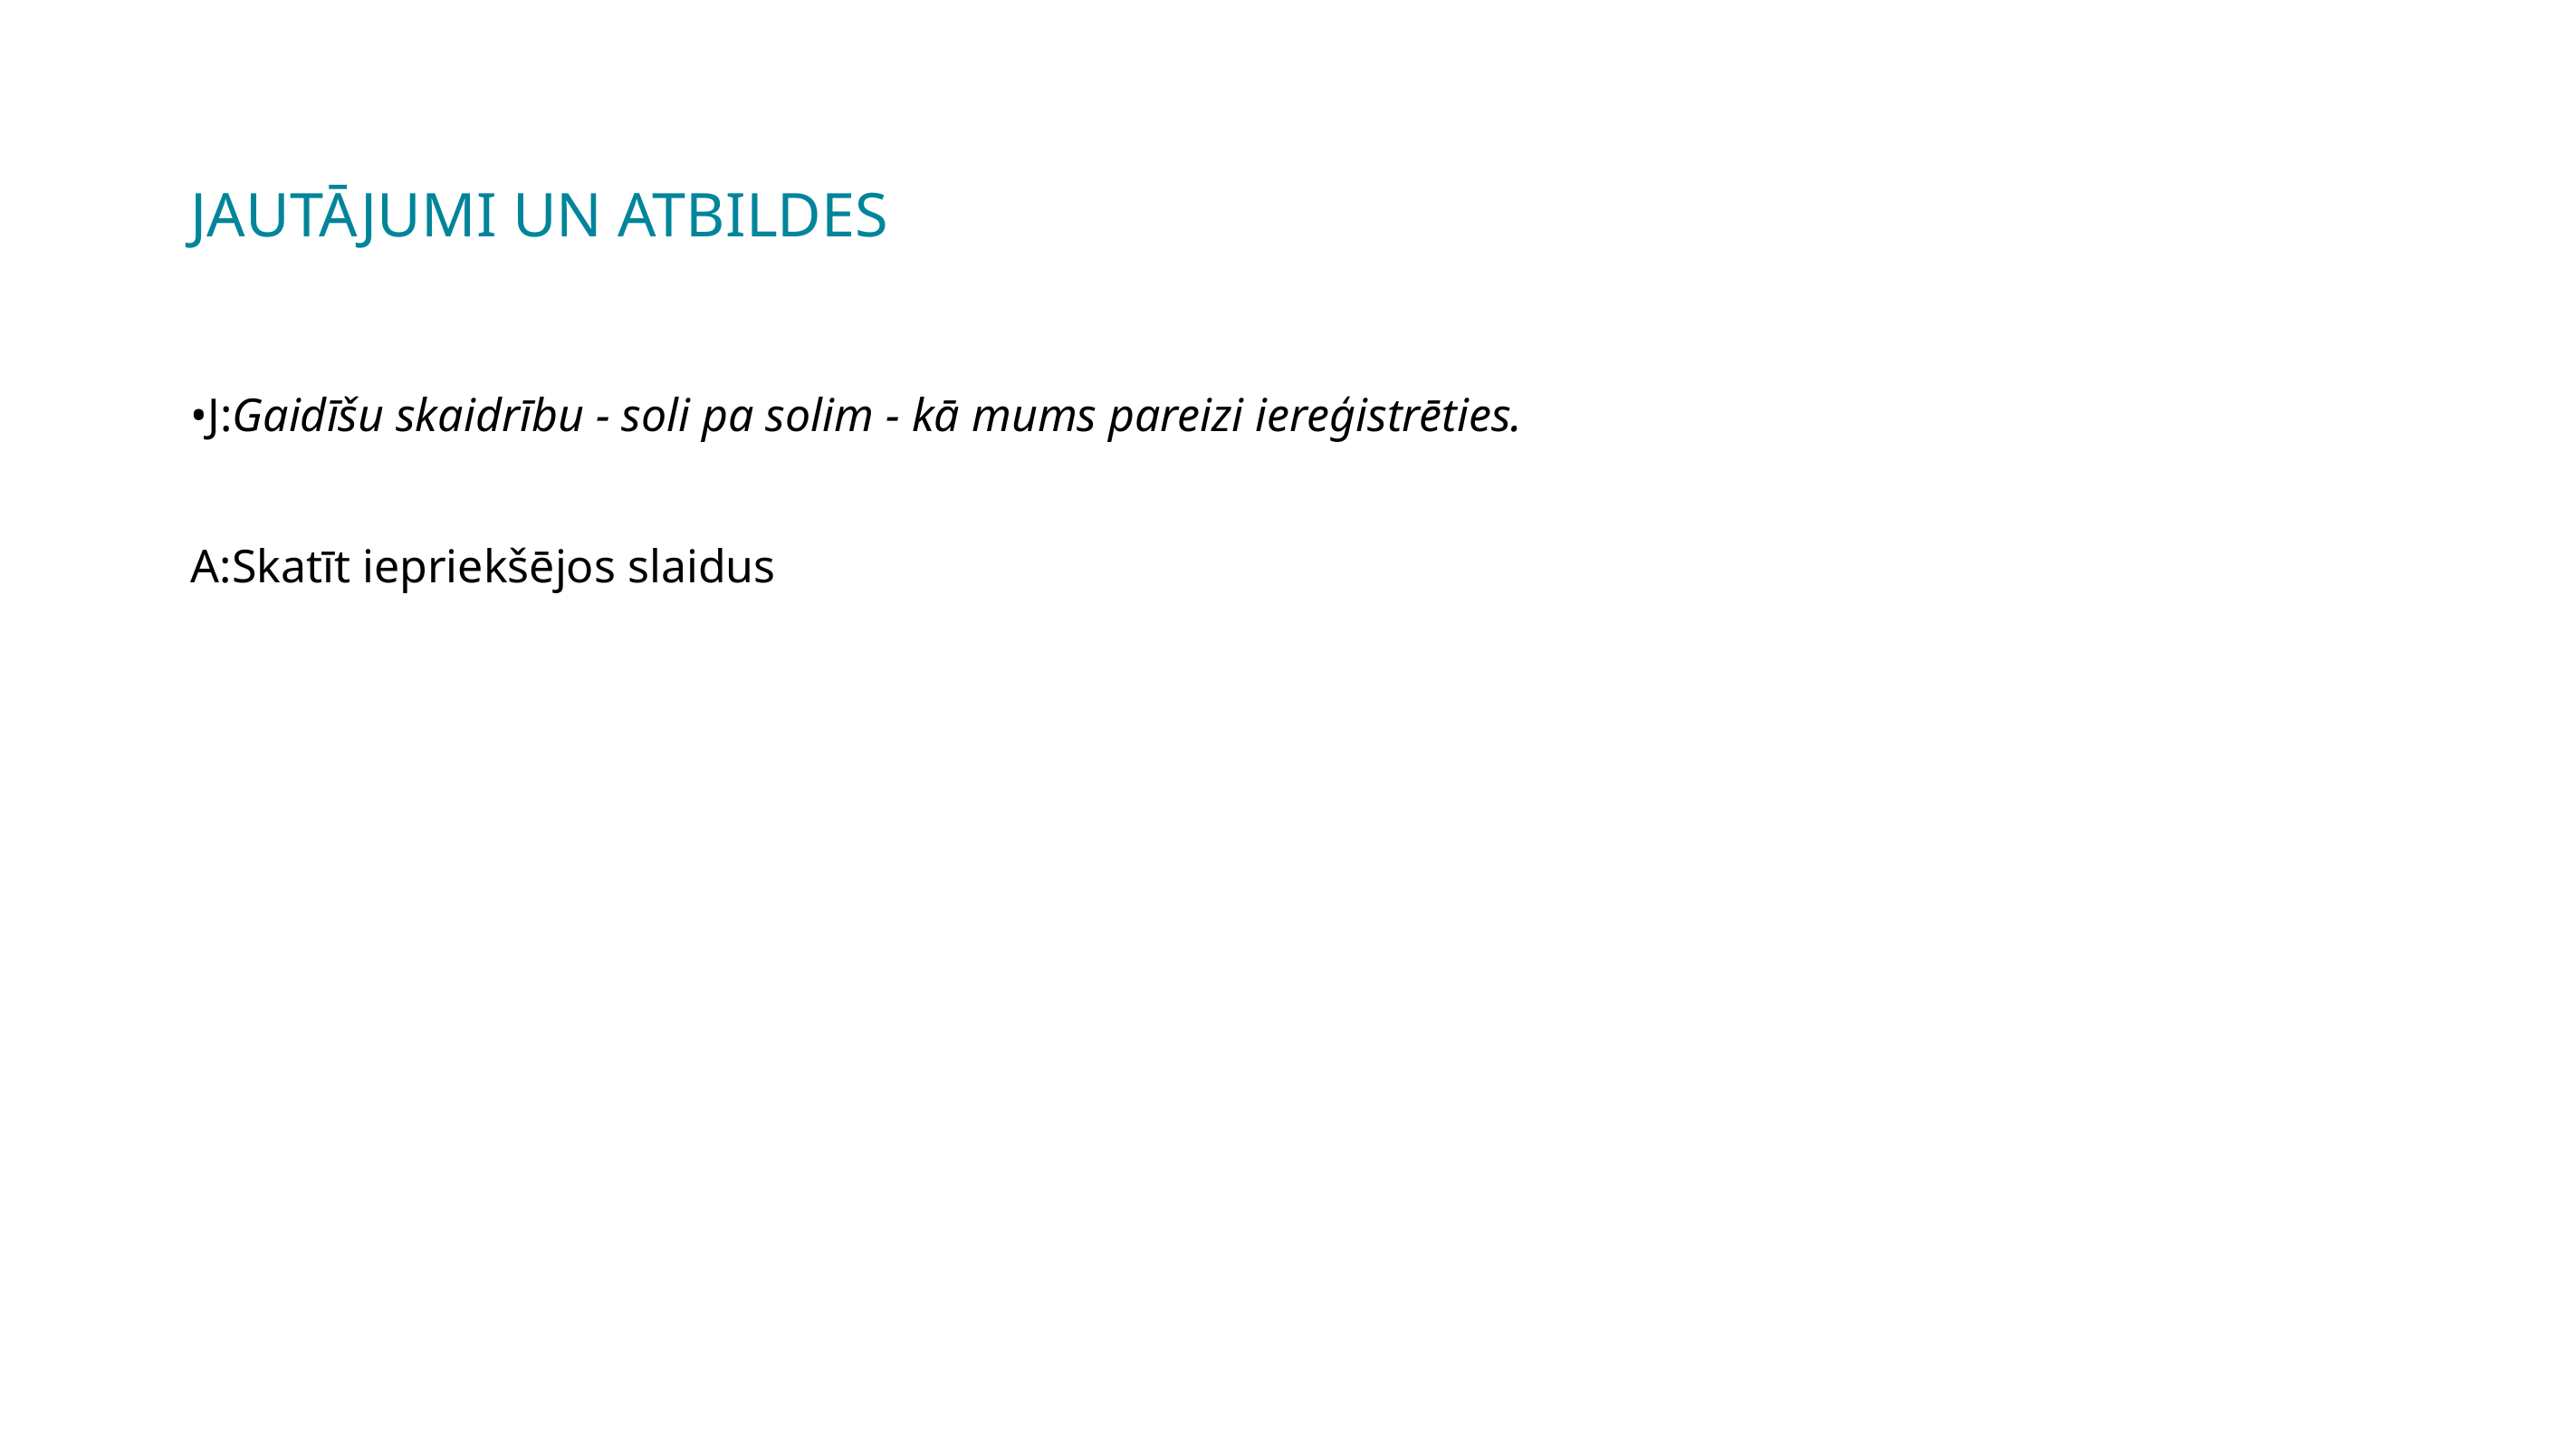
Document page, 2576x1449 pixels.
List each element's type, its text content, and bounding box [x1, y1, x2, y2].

list •J:Gaidīšu skaidrību - soli pa solim - kā mums pareizi iereģistrēties. A:Skatīt iepriekšējos slaidus [177, 385, 2399, 1306]
title JAUTĀJUMI UN ATBILDES [177, 77, 2399, 358]
